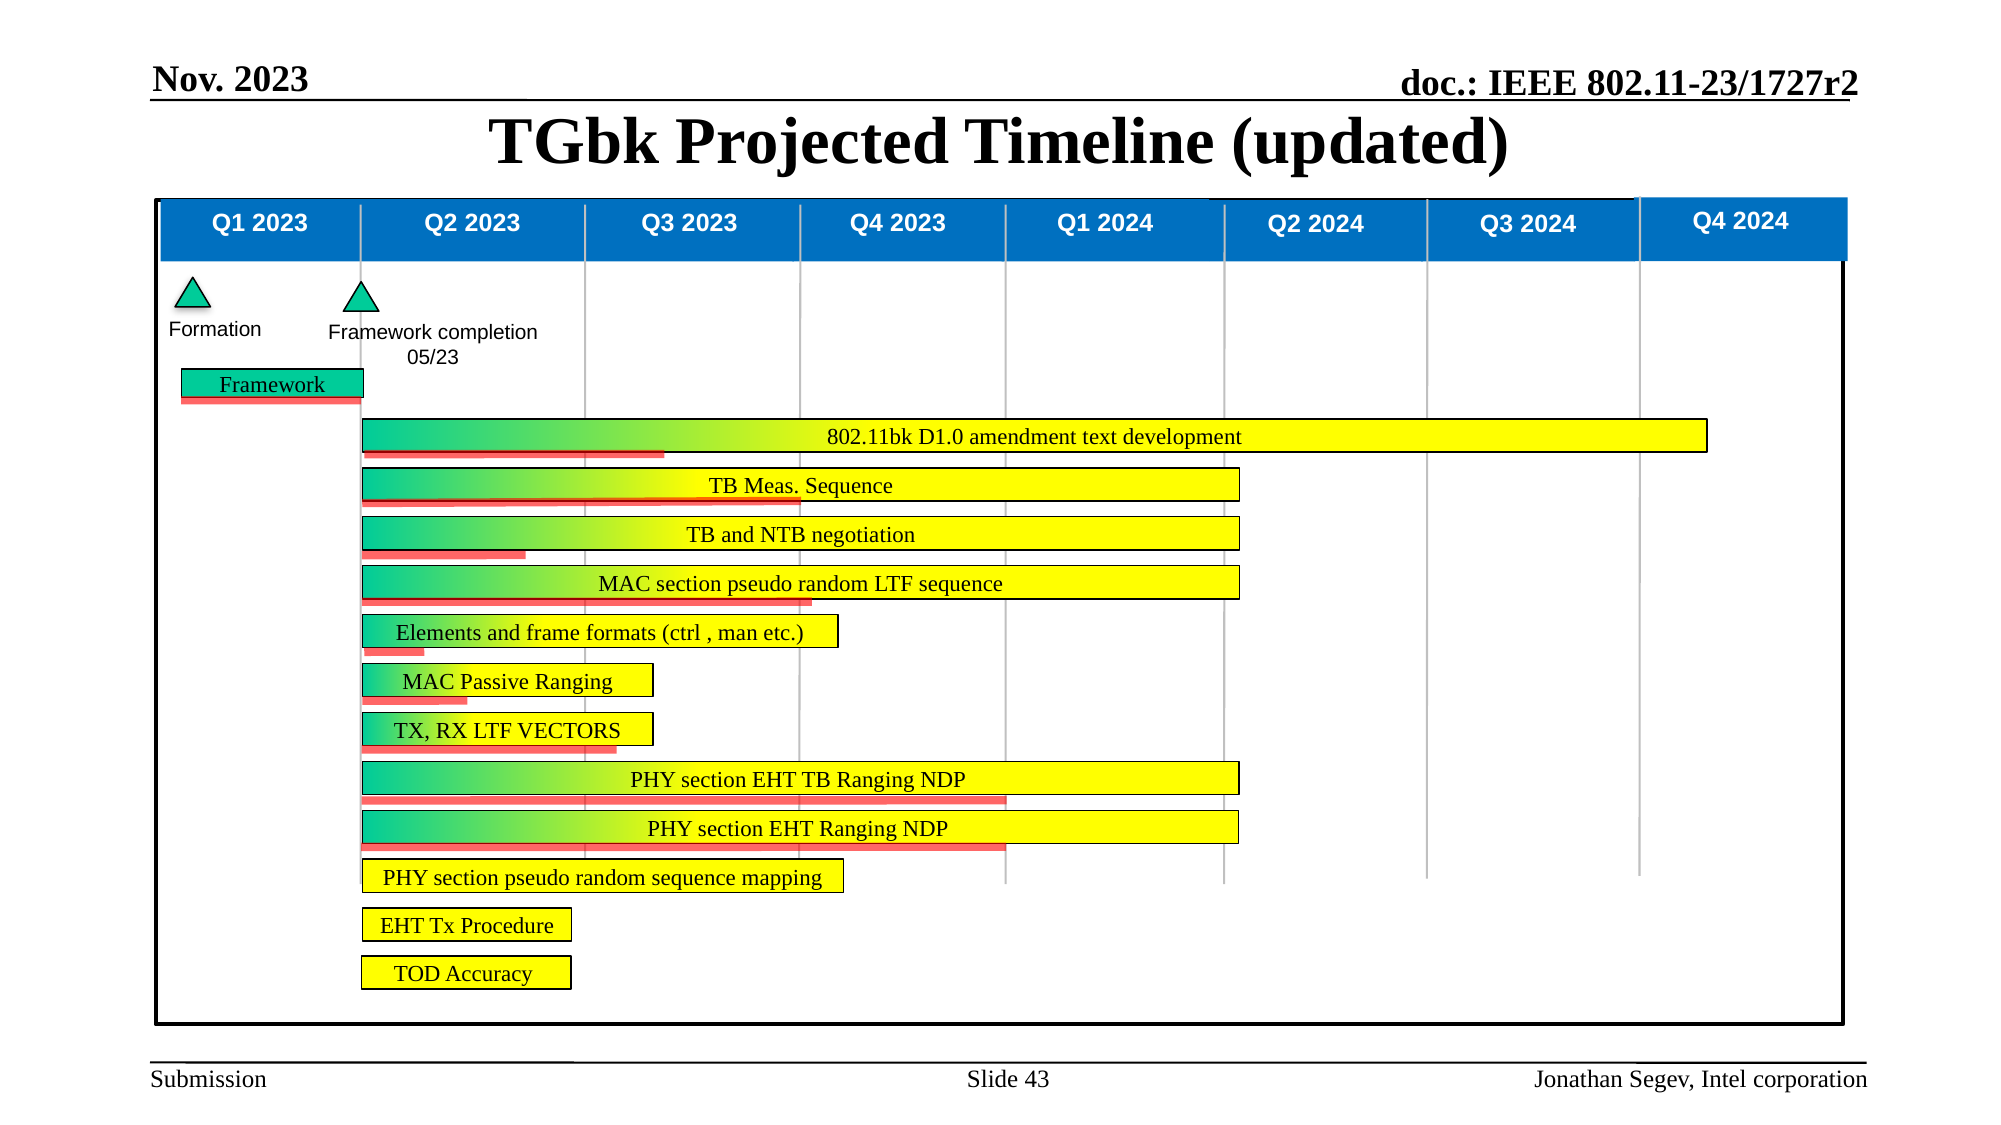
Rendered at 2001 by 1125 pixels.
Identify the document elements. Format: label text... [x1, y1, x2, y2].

text_box MAC section pseudo random LTF sequence [362, 565, 1240, 599]
text_box TB and NTB negotiation [362, 516, 1240, 550]
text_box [361, 500, 828, 504]
text_box Q1 2024 [1004, 199, 1210, 262]
text_box Q1 2023 [160, 199, 360, 262]
text_box Q2 2024 [1210, 200, 1421, 262]
text_box Q4 2023 [792, 199, 1004, 262]
text_box PHY section pseudo random sequence mapping [362, 859, 844, 893]
text_box PHY section EHT TB Ranging NDP [362, 761, 1240, 795]
text_box Q2 2023 [360, 199, 586, 262]
text_box [174, 276, 212, 308]
text_box MAC Passive Ranging [362, 663, 653, 697]
text_box Framework [181, 369, 364, 398]
text_box EHT Tx Procedure [362, 908, 572, 942]
slide_number Slide 43 [950, 1061, 1067, 1123]
text_box Framework completion 05/23 [307, 311, 559, 375]
text_box Q3 2024 [1421, 200, 1427, 262]
text_box TX, RX LTF VECTORS [362, 712, 653, 746]
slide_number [152, 54, 563, 100]
text_box Q4 2024 [1633, 197, 1848, 262]
text_box TB Meas. Sequence [362, 467, 1240, 501]
footer Jonathan Segev, Intel corporation [1171, 1061, 1869, 1093]
text_box Elements and frame formats (ctrl , man etc.) [362, 614, 839, 648]
text_box TOD Accuracy [361, 956, 571, 990]
text_box 802.11bk D1.0 amendment text development [362, 418, 1708, 452]
text_box Q3 2023 [586, 199, 792, 262]
text_box [343, 281, 379, 311]
title TGbk Projected Timeline (updated) [149, 112, 1850, 163]
text_box Formation [144, 308, 287, 347]
text_box Q3 2024 [1428, 200, 1633, 262]
text_box PHY section EHT Ranging NDP [362, 810, 1239, 844]
text_box [155, 200, 1843, 1025]
